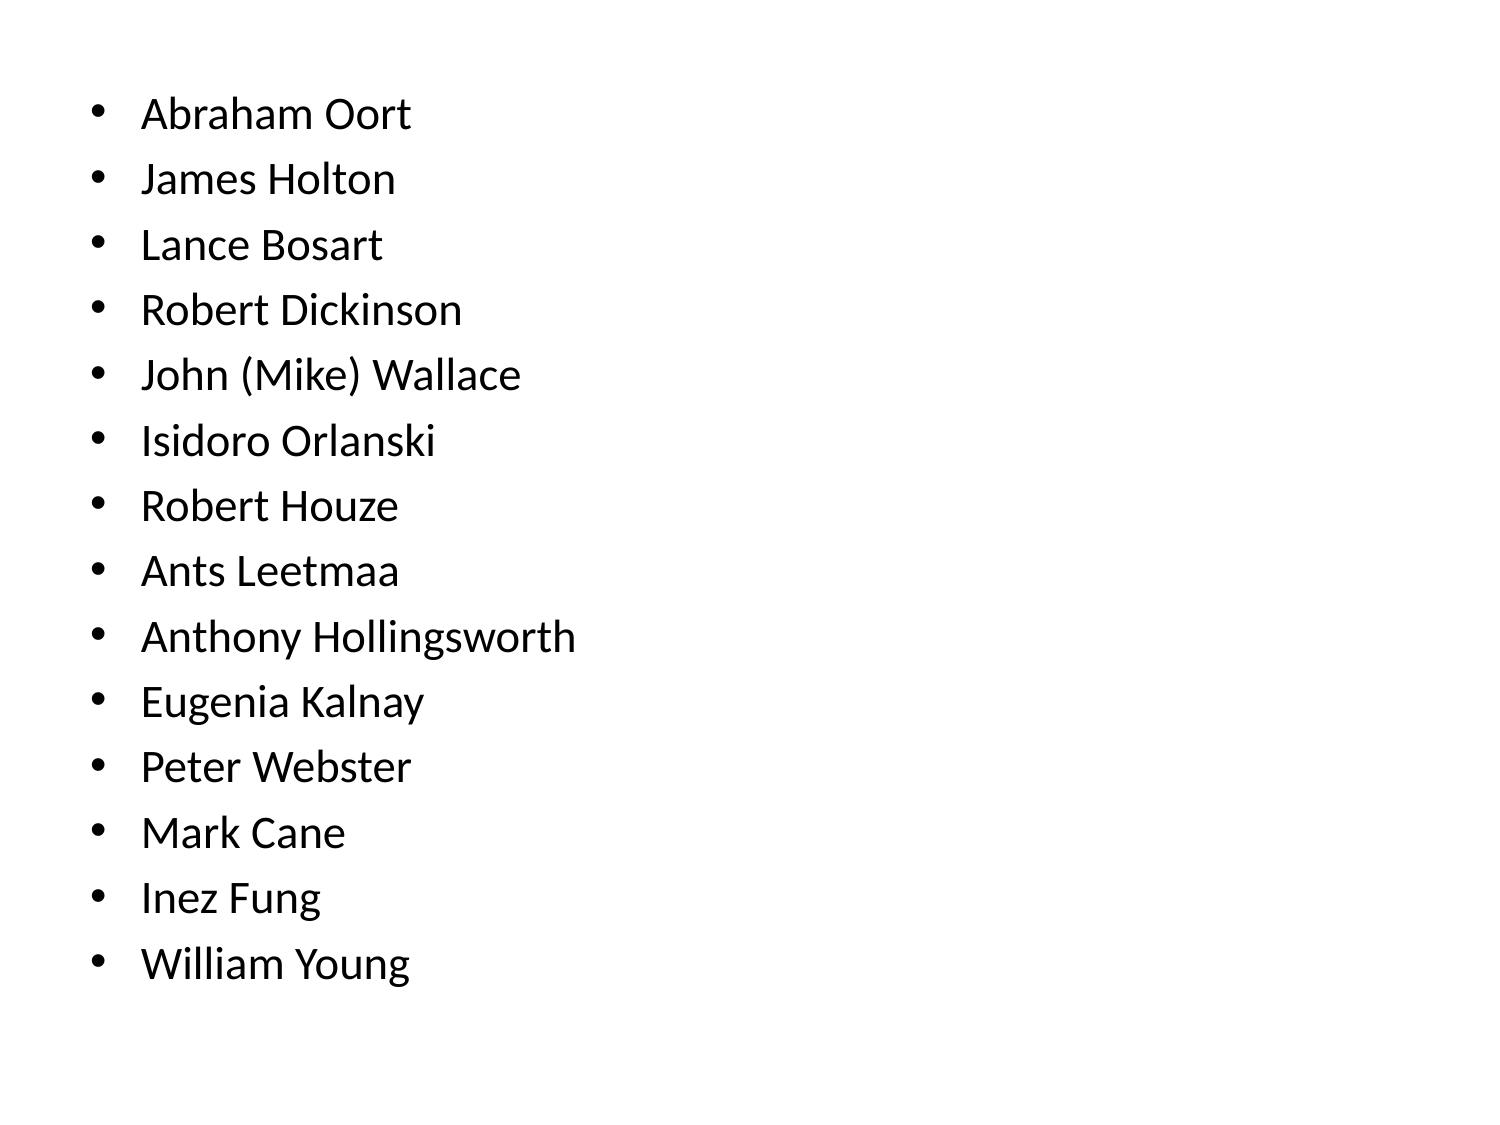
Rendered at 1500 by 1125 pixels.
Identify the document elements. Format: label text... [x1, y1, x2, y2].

list Abraham Oort James Holton Lance Bosart Robert Dickinson John (Mike) Wallace Isidoro Orlanski Robert Houze Ants Leetmaa Anthony Hollingsworth Eugenia Kalnay Peter Webster Mark Cane Inez Fung William Young [75, 75, 1425, 1005]
